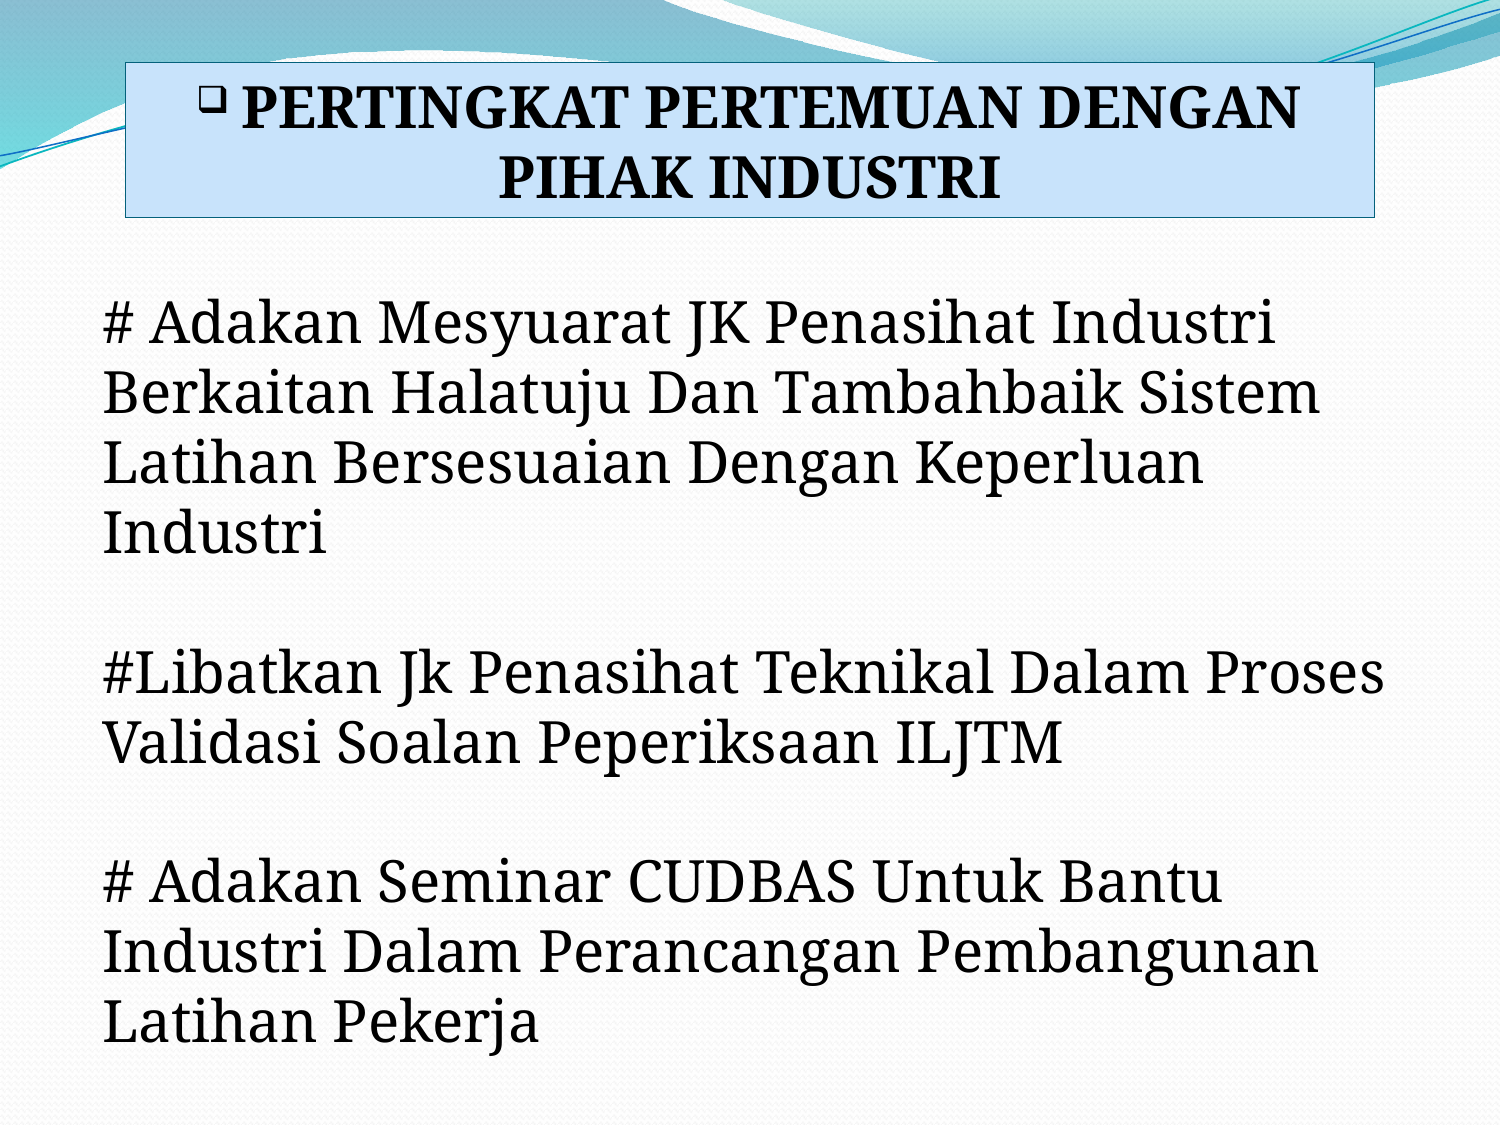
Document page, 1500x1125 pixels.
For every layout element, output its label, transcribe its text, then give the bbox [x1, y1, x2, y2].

text_box PERTINGKAT PERTEMUAN DENGAN PIHAK INDUSTRI [125, 62, 1375, 218]
text_box # Adakan Mesyuarat JK Penasihat Industri Berkaitan Halatuju Dan Tambahbaik Sistem Latihan Bersesuaian Dengan Keperluan Industri #Libatkan Jk Penasihat Teknikal Dalam Proses Validasi Soalan Peperiksaan ILJTM # Adakan Seminar CUDBAS Untuk Bantu Industri Dalam Perancangan Pembangunan Latihan Pekerja # Perjumpaan Pengurusan Atasan Dengan Industri Bagi Eratkan Hubungan Antara Dua Pihak [87, 137, 1425, 1125]
